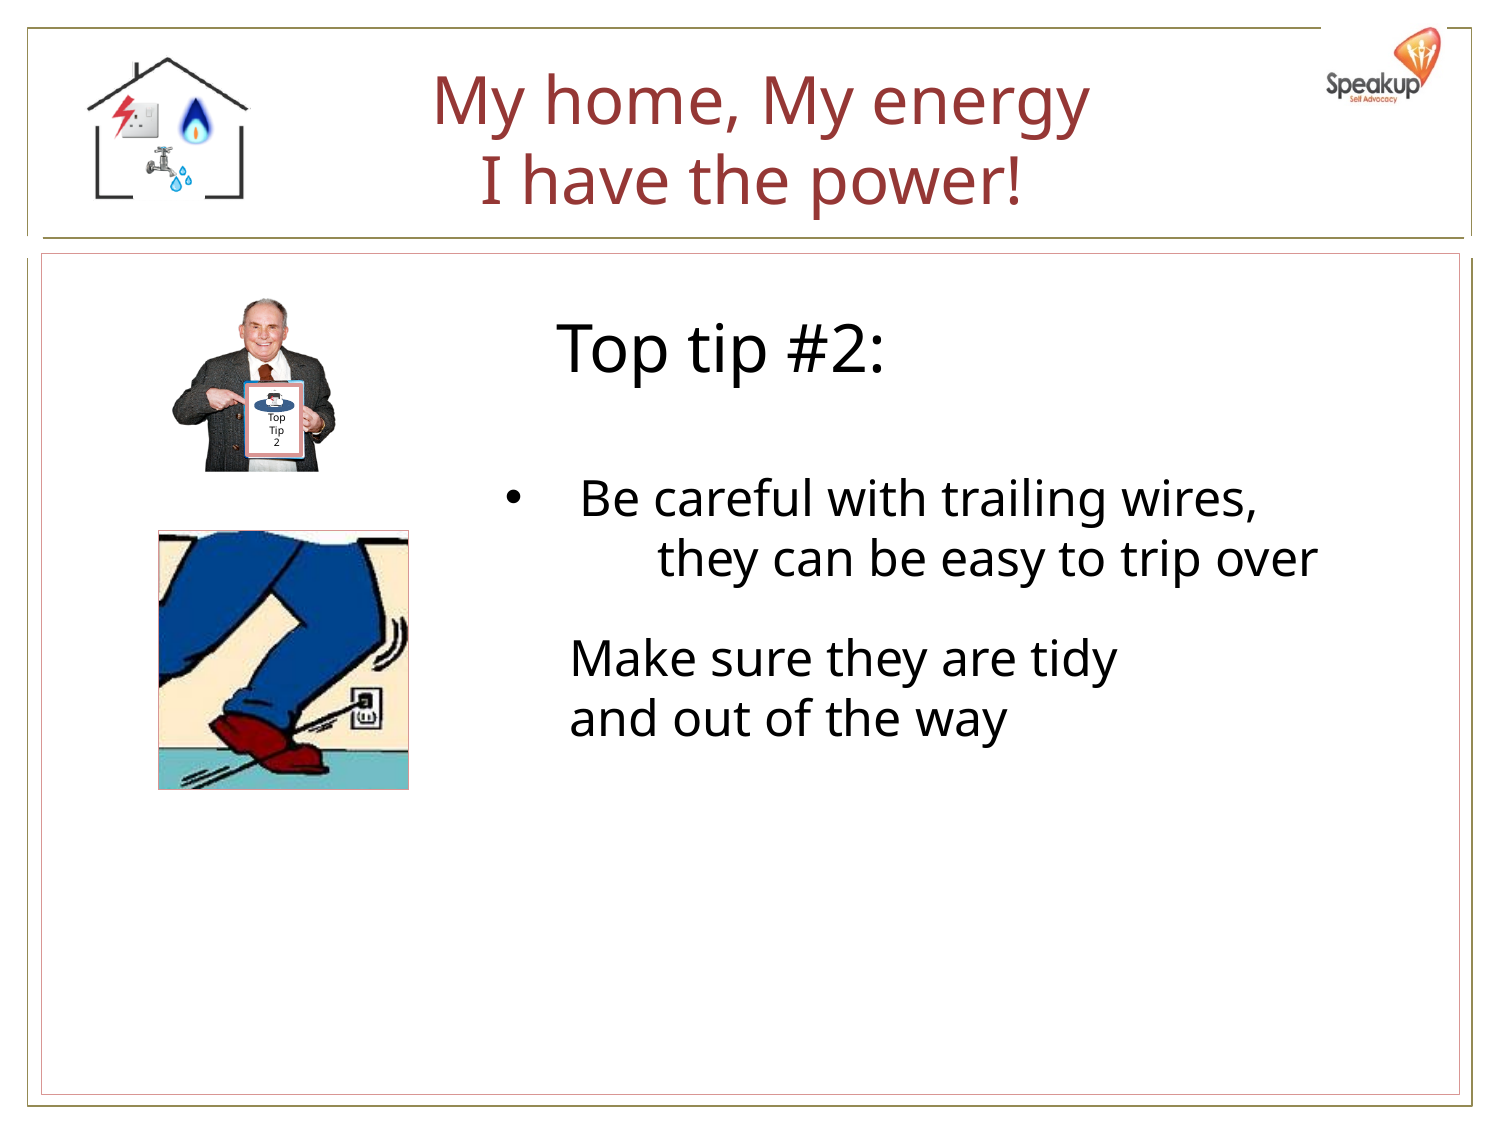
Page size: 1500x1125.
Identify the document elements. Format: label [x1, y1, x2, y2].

text_box [0, 22, 1483, 1107]
text_box [159, 298, 348, 472]
picture [158, 530, 410, 791]
